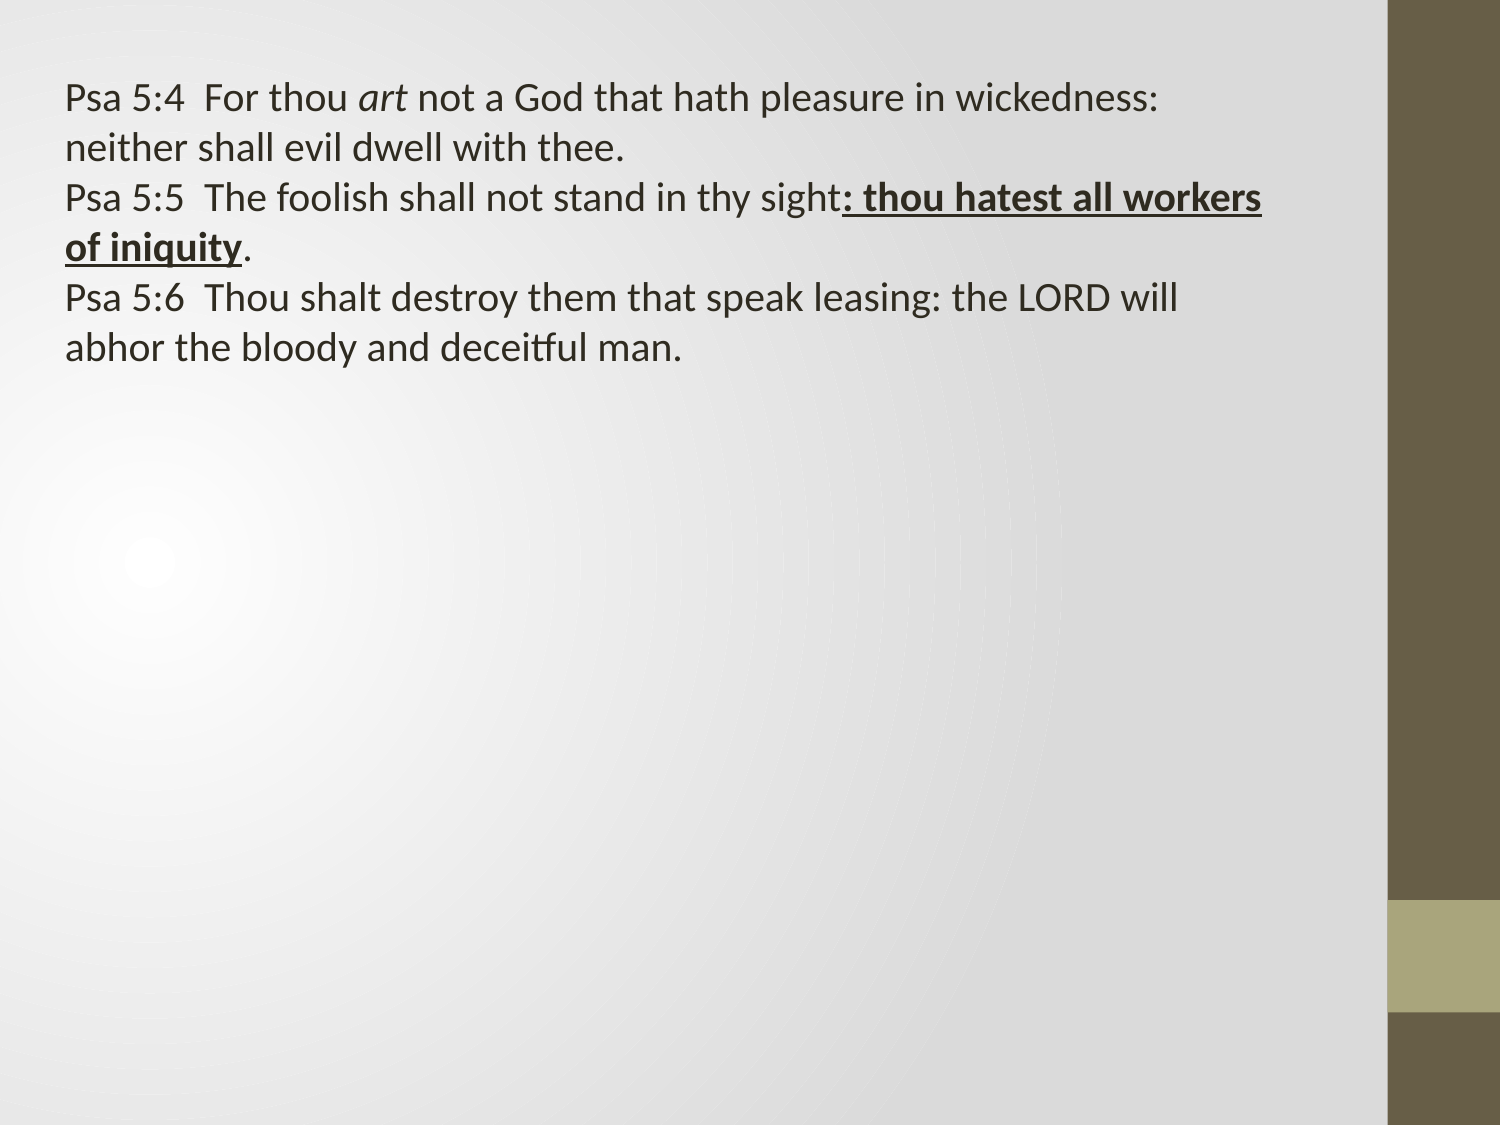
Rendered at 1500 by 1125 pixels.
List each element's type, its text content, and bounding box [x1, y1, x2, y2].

text_box Psa 5:4 For thou art not a God that hath pleasure in wickedness: neither shall evil dwell with thee. Psa 5:5 The foolish shall not stand in thy sight: thou hatest all workers of iniquity. Psa 5:6 Thou shalt destroy them that speak leasing: the LORD will abhor the bloody and deceitful man. [50, 62, 1300, 378]
